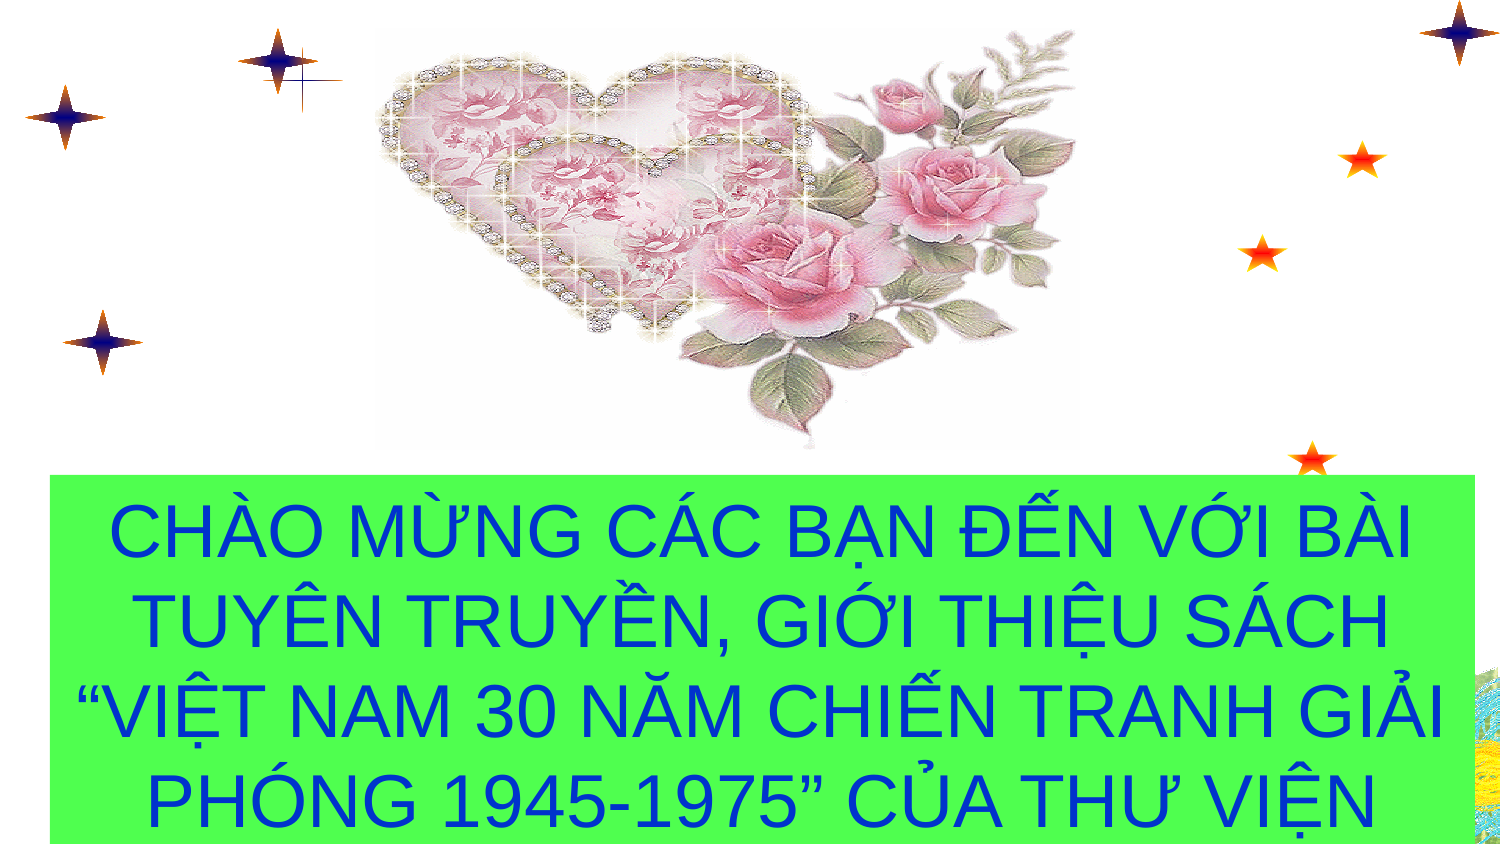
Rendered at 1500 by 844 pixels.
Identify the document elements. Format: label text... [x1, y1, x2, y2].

text_box [1287, 440, 1338, 474]
text_box [237, 28, 302, 80]
text_box [1419, 0, 1500, 67]
text_box [303, 58, 319, 64]
text_box [1337, 140, 1388, 179]
picture [1228, 661, 1500, 844]
text_box [274, 81, 282, 95]
text_box [24, 84, 106, 151]
text_box [62, 309, 144, 376]
text_box CHÀO MỪNG CÁC BẠN ĐẾN VỚI BÀI TUYÊN TRUYỀN, GIỚI THIỆU SÁCH “VIỆT NAM 30 NĂM CHIẾN TRANH GIẢI PHÓNG 1945-1975” CỦA THƯ VIỆN TRƯỜNG TIỂU HỌC THỊNH ĐỨC [49, 474, 1475, 844]
picture [374, 27, 1080, 451]
text_box [1237, 234, 1288, 272]
text_box [1084, 37, 1413, 179]
